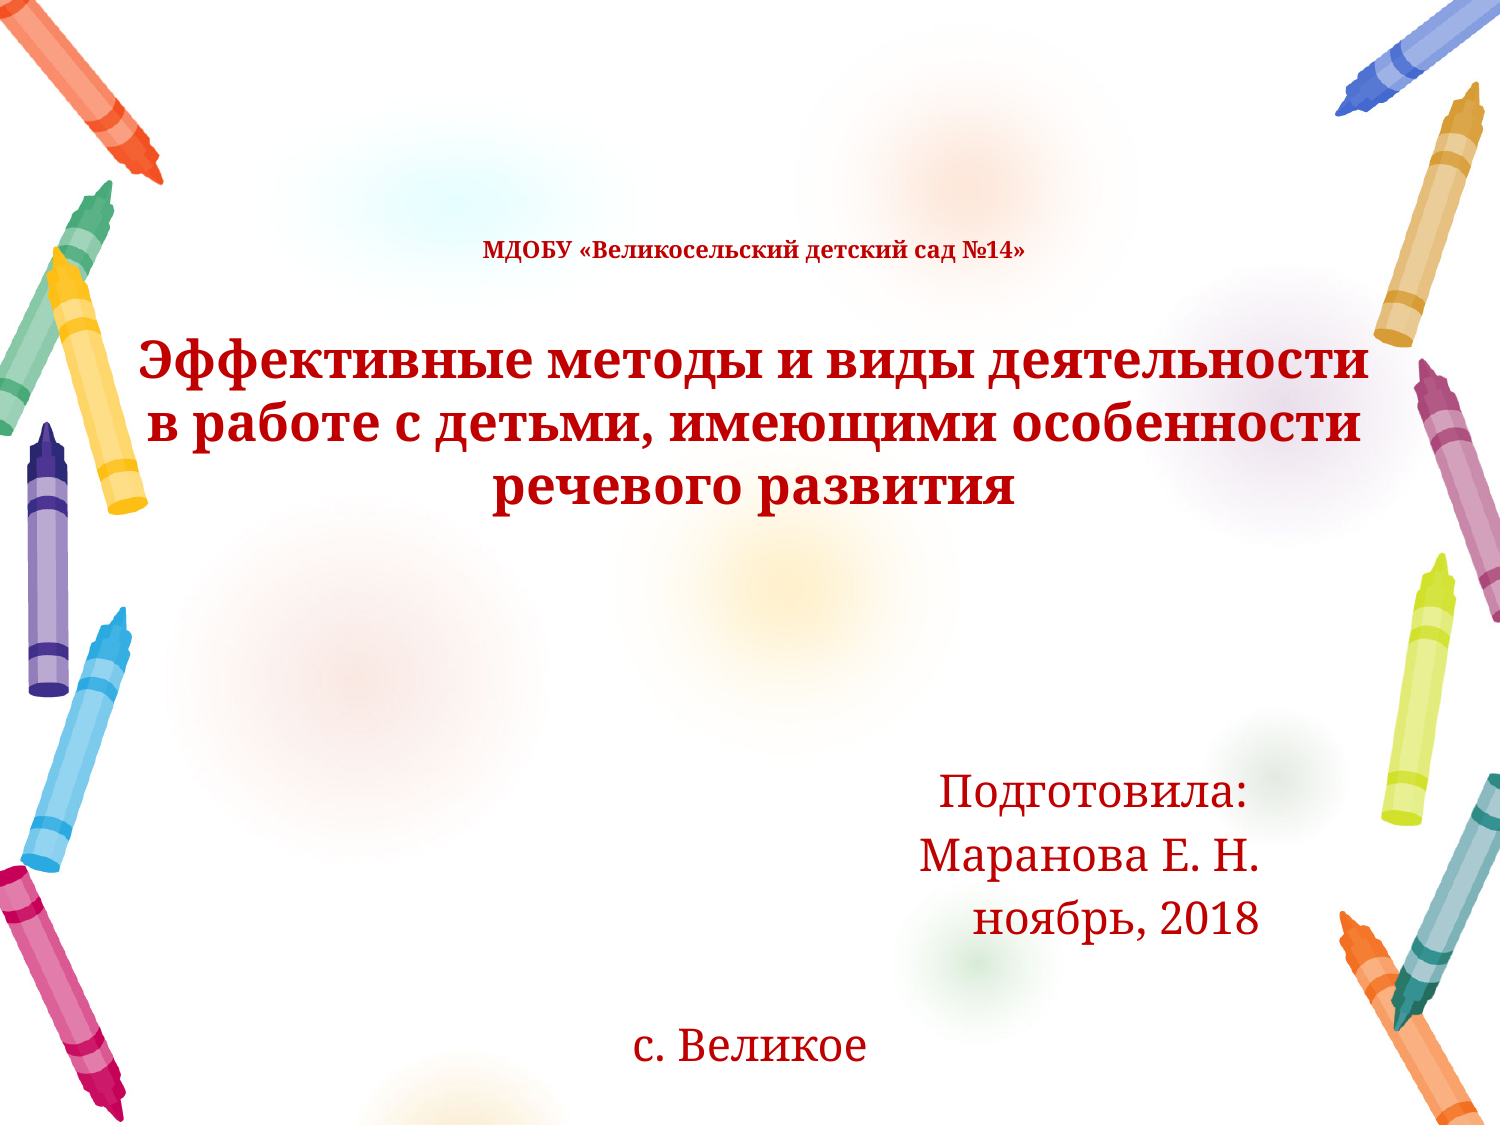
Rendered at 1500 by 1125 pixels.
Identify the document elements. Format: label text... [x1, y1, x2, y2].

picture [0, 0, 1500, 1125]
subtitle Подготовила: Маранова Е. Н. ноябрь, 2018 с. Великое [225, 691, 1275, 1079]
title МДОБУ «Великосельский детский сад №14» Эффективные методы и виды деятельности в работе с детьми, имеющими особенности речевого развития [117, 222, 1393, 528]
